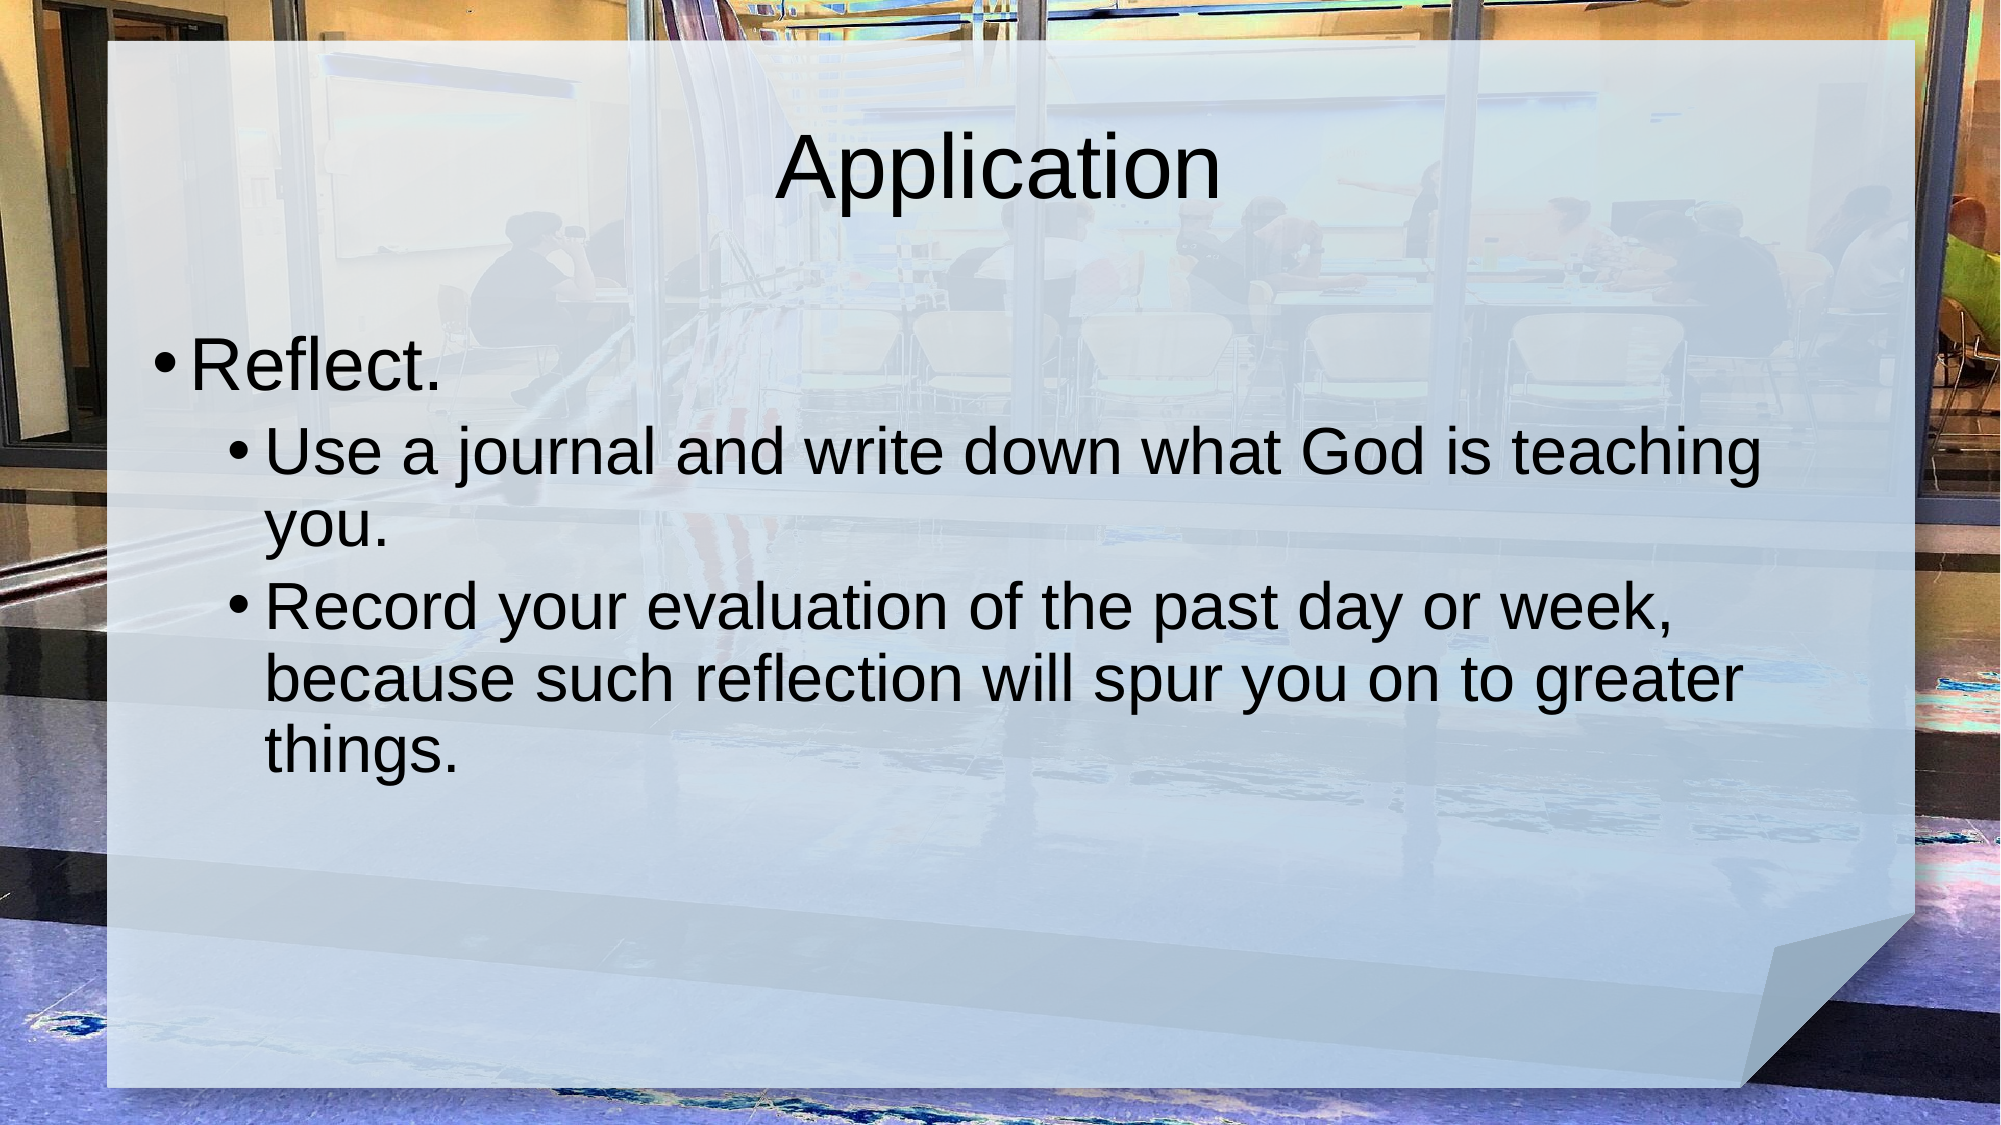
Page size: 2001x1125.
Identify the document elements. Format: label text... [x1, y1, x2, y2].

list Reflect. Use a journal and write down what God is teaching you. Record your evaluation of the past day or week, because such reflection will spur you on to greater things. [137, 318, 1863, 1014]
title Application [137, 59, 1863, 278]
picture [0, 0, 2001, 1125]
